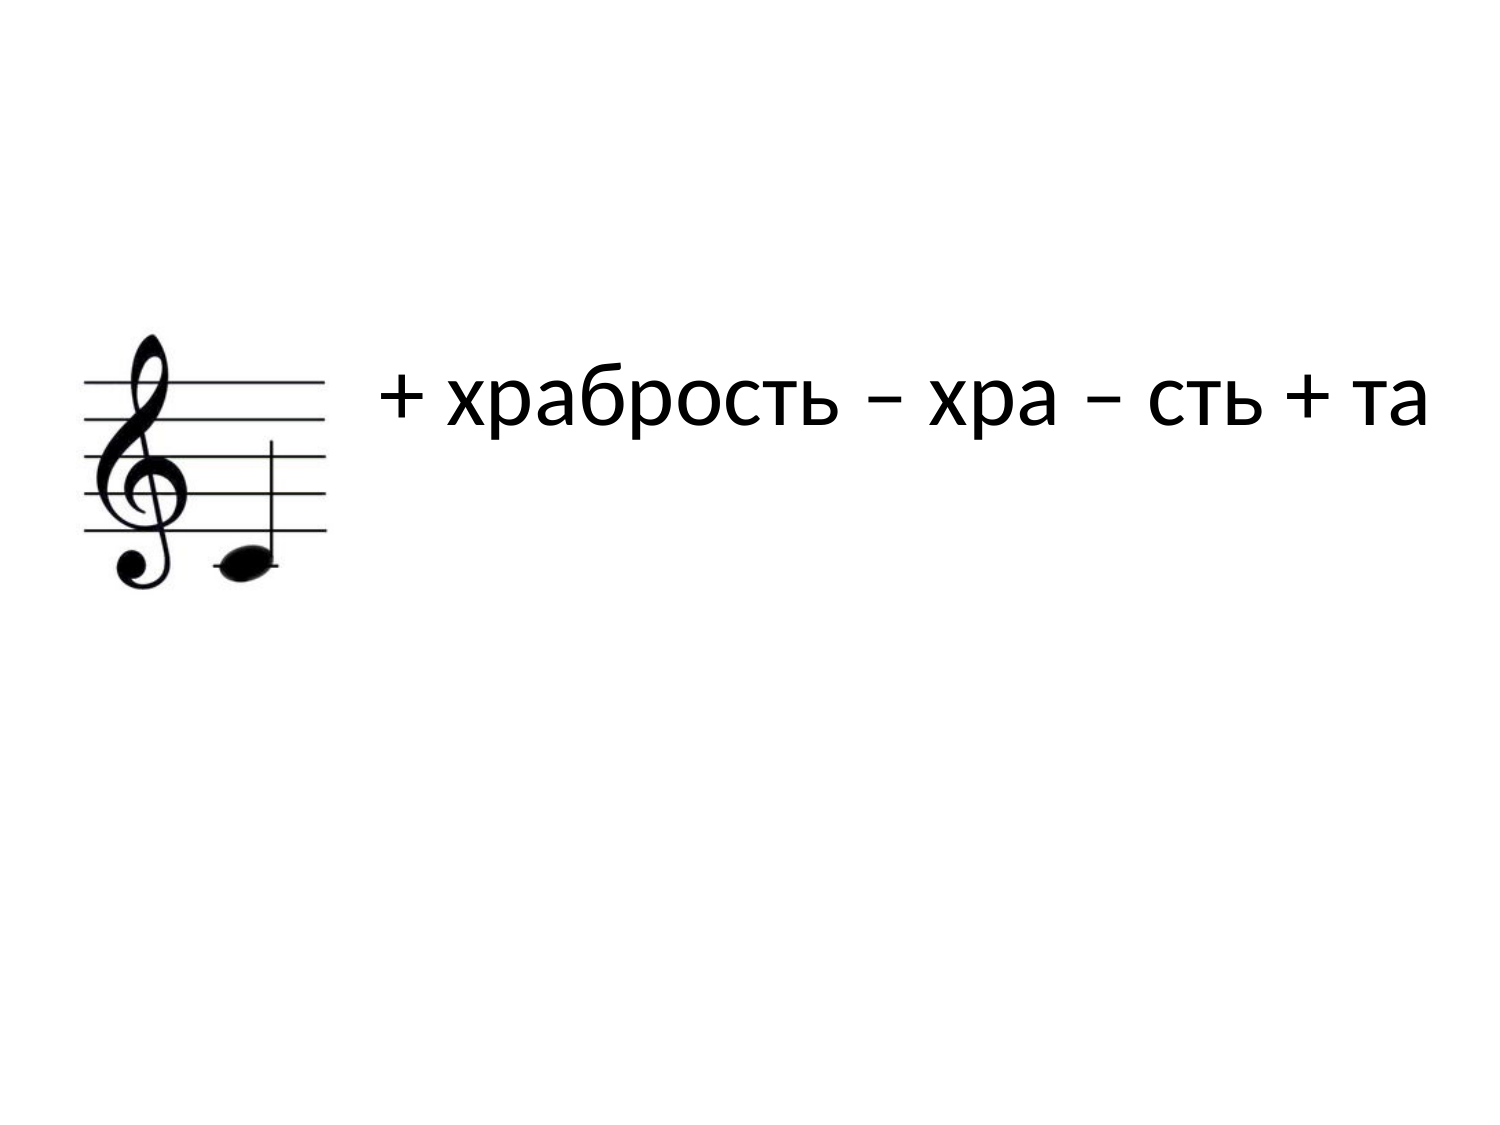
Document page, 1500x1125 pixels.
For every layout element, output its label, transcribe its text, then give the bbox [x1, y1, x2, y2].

picture [76, 326, 336, 601]
list + храбрость – хра – сть + та [64, 326, 1447, 905]
